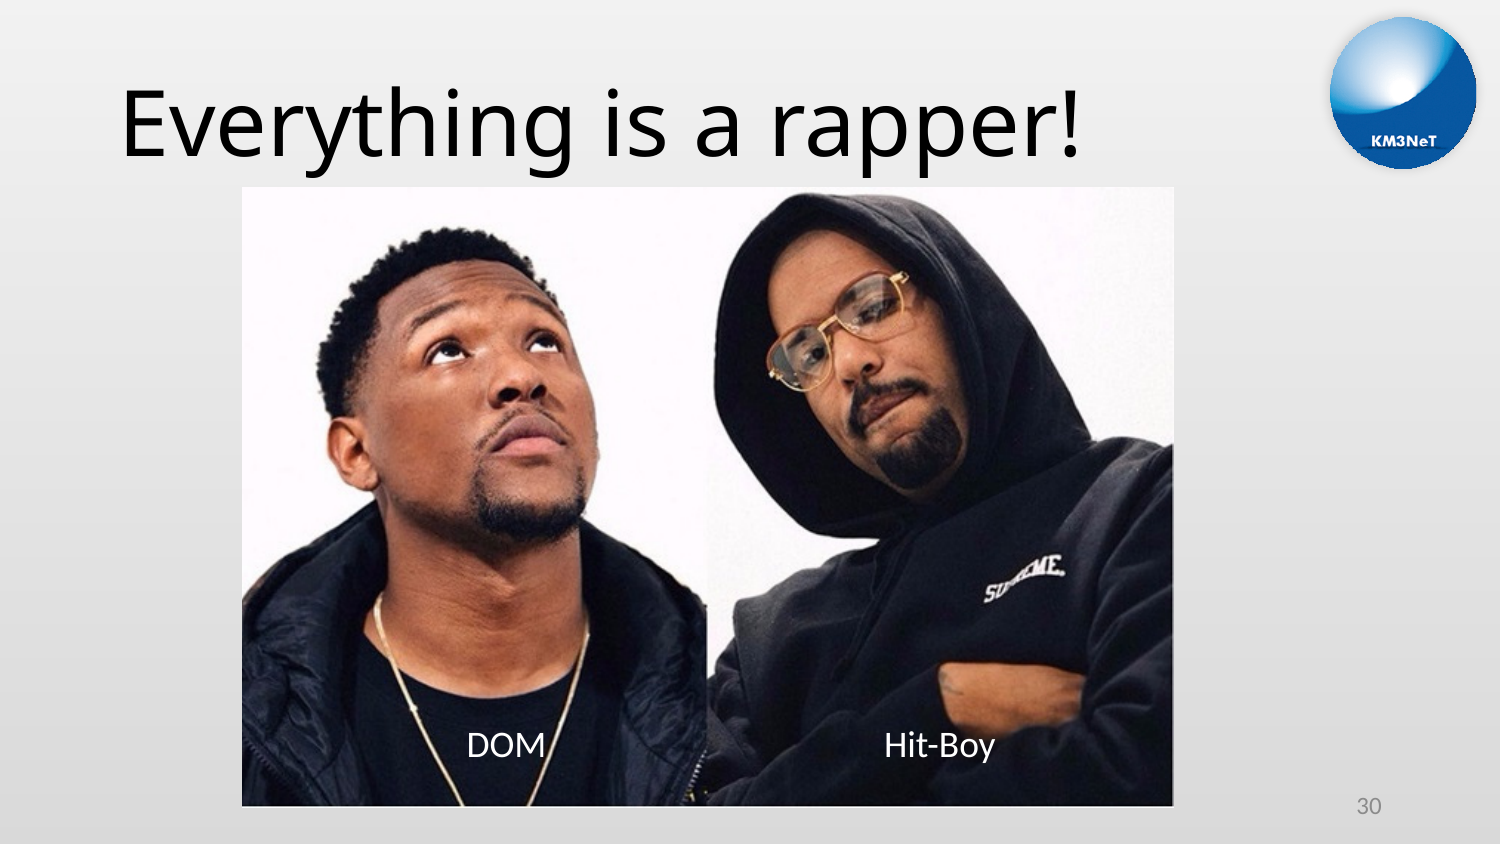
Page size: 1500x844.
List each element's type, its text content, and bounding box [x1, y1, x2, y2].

title Everything is a rapper! [103, 45, 1397, 208]
picture [241, 187, 1174, 808]
slide_number 30 [1059, 782, 1397, 828]
picture [1325, 12, 1485, 178]
